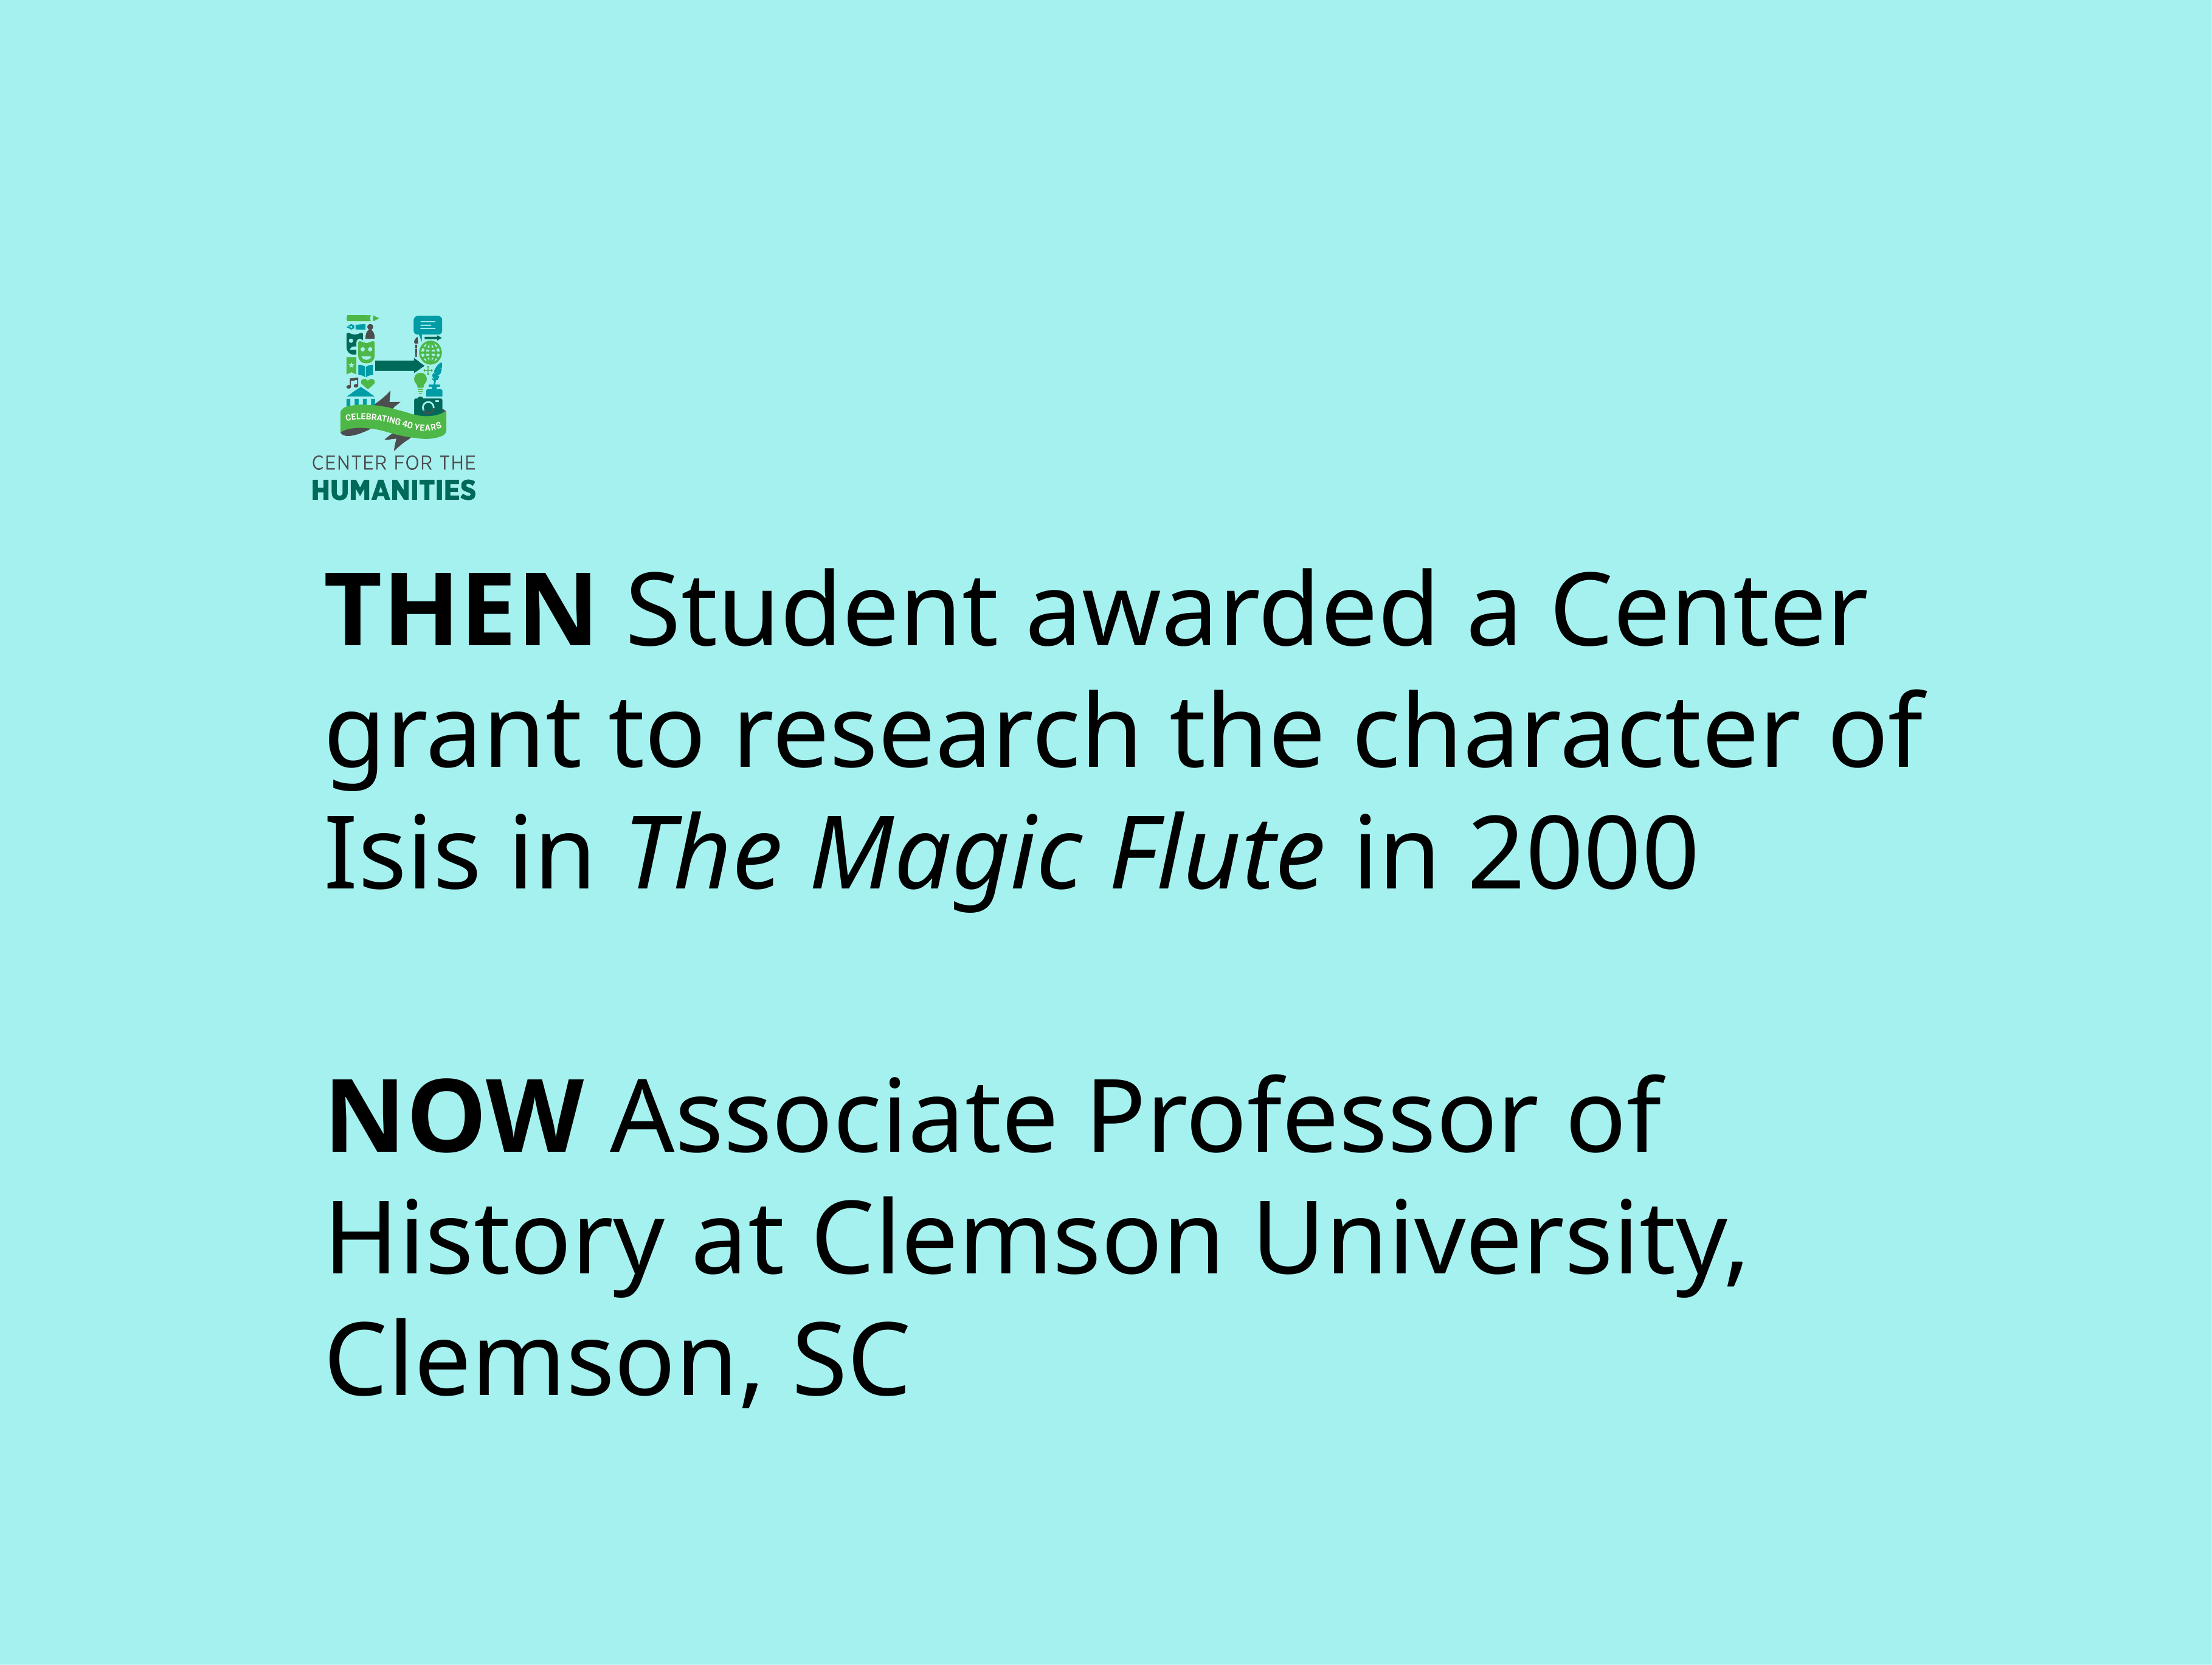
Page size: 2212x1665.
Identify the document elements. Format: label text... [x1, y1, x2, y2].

subtitle [251, 171, 1999, 1487]
text_box THEN Student awarded a Center grant to research the character of Isis in The Magic Flute in 2000 NOW Associate Professor of History at Clemson University, Clemson, SC [315, 407, 1935, 1421]
picture [313, 315, 475, 500]
